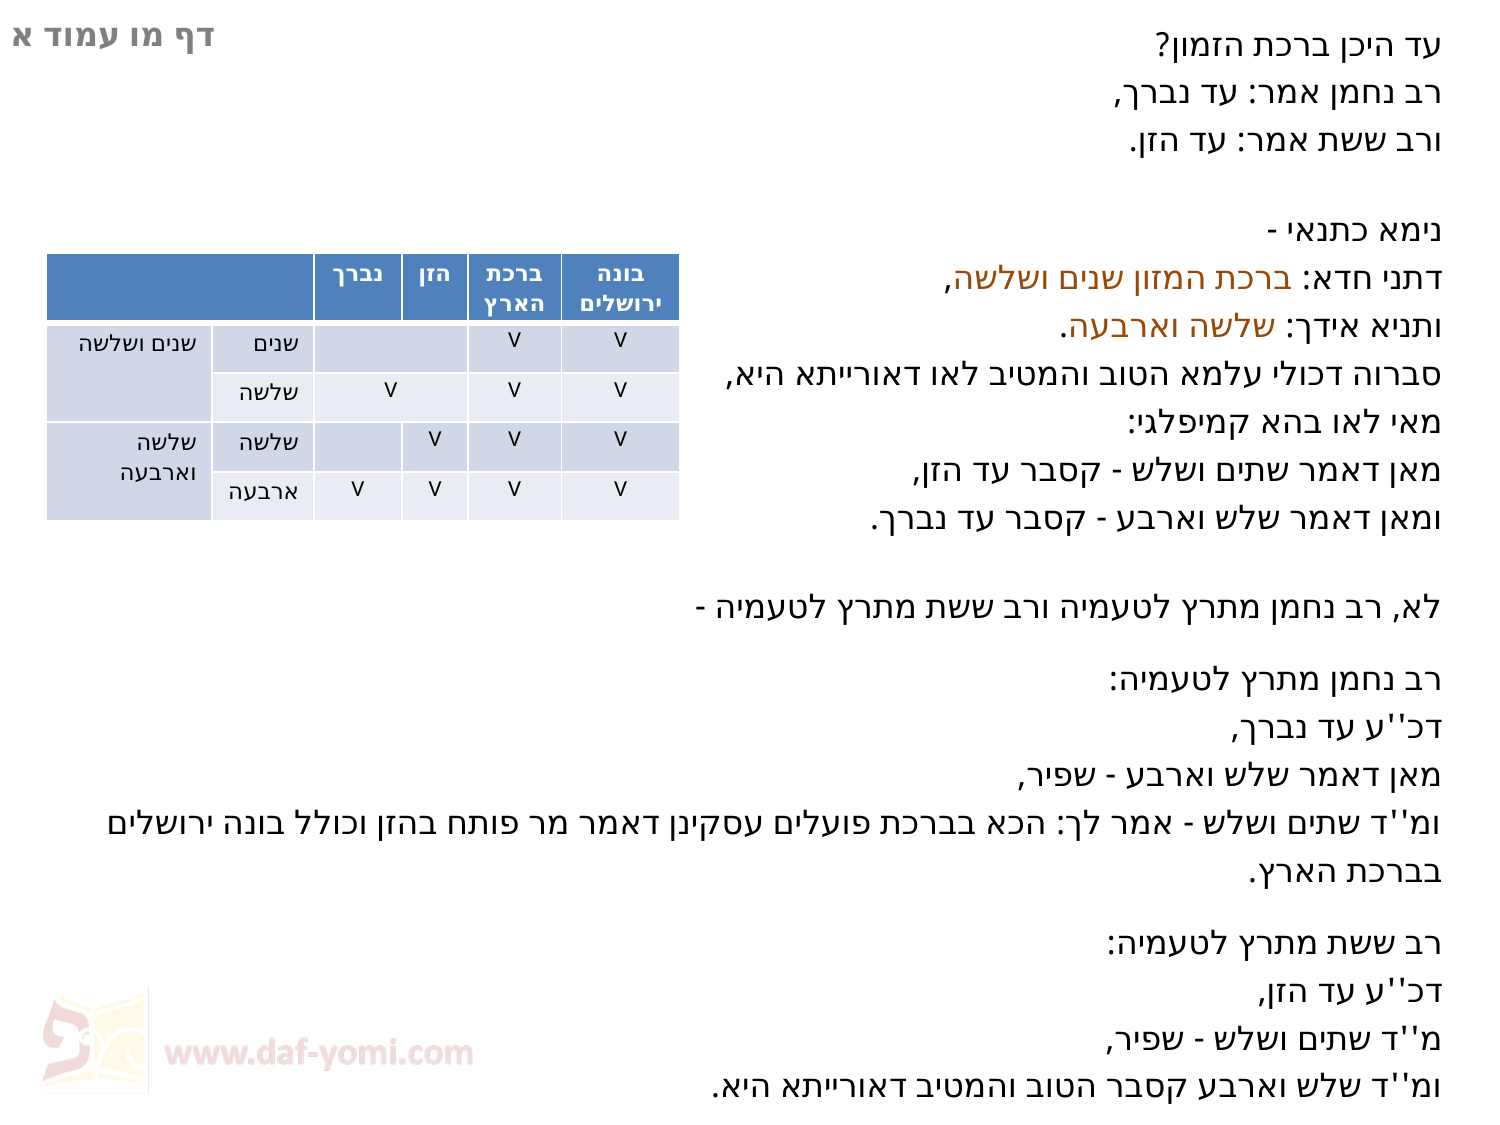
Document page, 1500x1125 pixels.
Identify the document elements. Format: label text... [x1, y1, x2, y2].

table_cell V [469, 374, 561, 421]
table_cell V [403, 473, 467, 520]
table_cell V [562, 374, 679, 421]
table_cell [315, 423, 401, 471]
table_cell V [469, 326, 561, 372]
table_cell שלשה וארבעה [47, 423, 211, 520]
table_header נברך [315, 254, 401, 320]
text_box דף מו עמוד א [0, 5, 231, 61]
table_cell שלשה [213, 423, 313, 471]
table_cell שלשה [213, 374, 313, 421]
table_cell V [315, 374, 467, 421]
picture [40, 987, 553, 1098]
table_header ברכת הארץ [469, 254, 561, 320]
table_header הזן [403, 254, 467, 320]
table_cell V [315, 473, 401, 520]
table_cell שנים [213, 326, 313, 372]
table_cell שנים ושלשה [47, 326, 211, 421]
table_header [47, 254, 313, 320]
table_cell V [562, 326, 679, 372]
text_box עד היכן ברכת הזמון? רב נחמן אמר: עד נברך, ורב ששת אמר: עד הזן. נימא כתנאי - דתני חדא: ברכת המזון שנים ושלשה, ותניא אידך: שלשה וארבעה. סברוה דכולי עלמא הטוב והמטיב לאו דאורייתא היא, מאי לאו בהא קמיפלגי: מאן דאמר שתים ושלש - קסבר עד הזן, ומאן דאמר שלש וארבע - קסבר עד נברך. לא, רב נחמן מתרץ לטעמיה ורב ששת מתרץ לטעמיה - רב נחמן מתרץ לטעמיה: דכ''ע עד נברך, מאן דאמר שלש וארבע - שפיר, ומ''ד שתים ושלש - אמר לך: הכא בברכת פועלים עסקינן דאמר מר פותח בהזן וכולל בונה ירושלים בברכת הארץ. רב ששת מתרץ לטעמיה: דכ''ע עד הזן, מ''ד שתים ושלש - שפיר, ומ''ד שלש וארבע קסבר הטוב והמטיב דאורייתא היא. [4, 7, 1458, 1112]
table_cell [315, 326, 467, 372]
table_cell V [403, 423, 467, 471]
table_cell V [469, 423, 561, 471]
table_header בונה ירושלים [562, 254, 679, 320]
table_cell V [562, 423, 679, 471]
table_cell ארבעה [213, 473, 313, 520]
table_cell V [469, 473, 561, 520]
table_cell V [562, 473, 679, 520]
